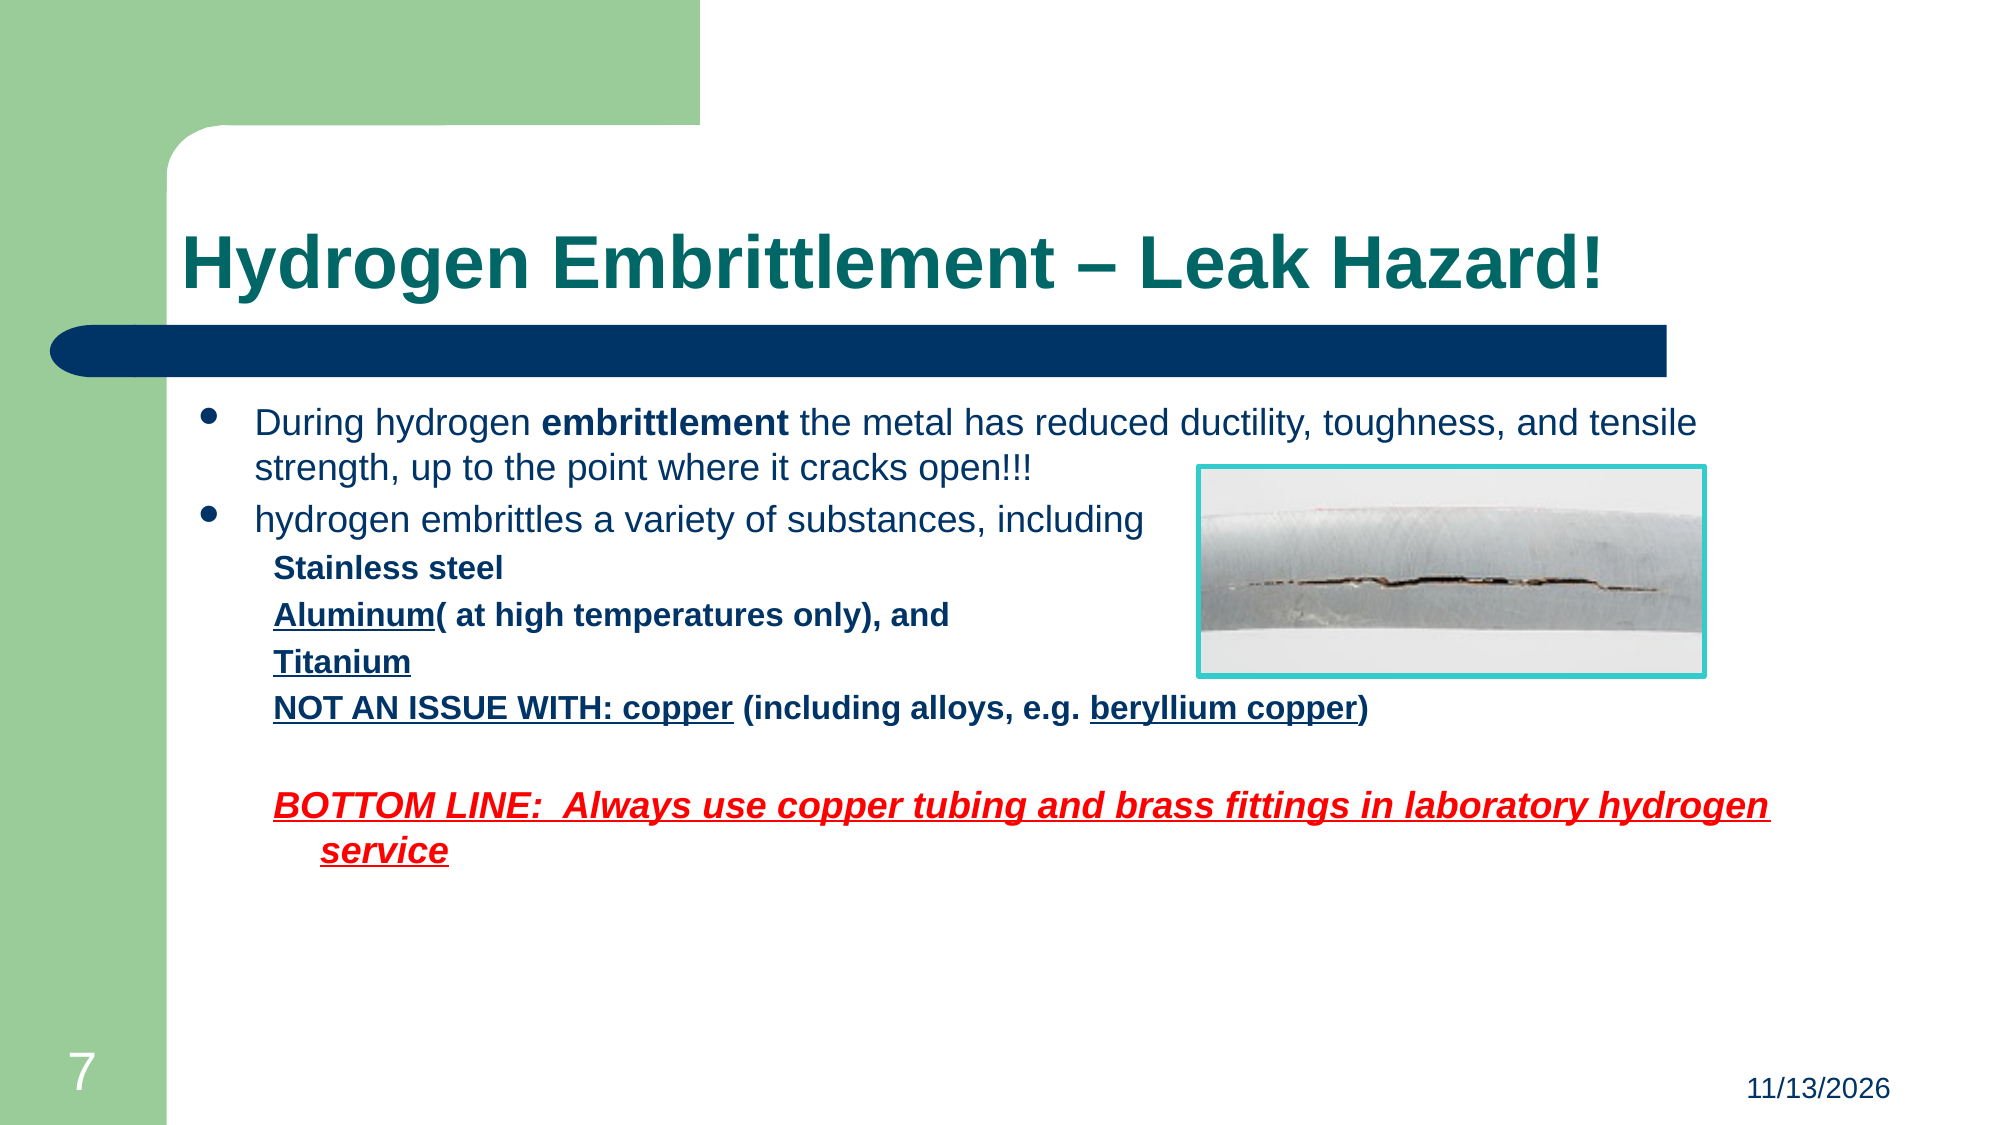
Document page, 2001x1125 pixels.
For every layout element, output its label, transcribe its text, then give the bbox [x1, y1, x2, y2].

picture [1200, 468, 1702, 674]
title Hydrogen Embrittlement – Leak Hazard! [166, 125, 1900, 313]
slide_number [1439, 1034, 1906, 1113]
slide_number 7 [18, 1028, 147, 1109]
list During hydrogen embrittlement the metal has reduced ductility, toughness, and tensile strength, up to the point where it cracks open!!! hydrogen embrittles a variety of substances, including Stainless steel Aluminum( at high temperatures only), and Titanium NOT AN ISSUE WITH: copper (including alloys, e.g. beryllium copper) BOTTOM LINE: Always use copper tubing and brass fittings in laboratory hydrogen service [183, 390, 1866, 1001]
